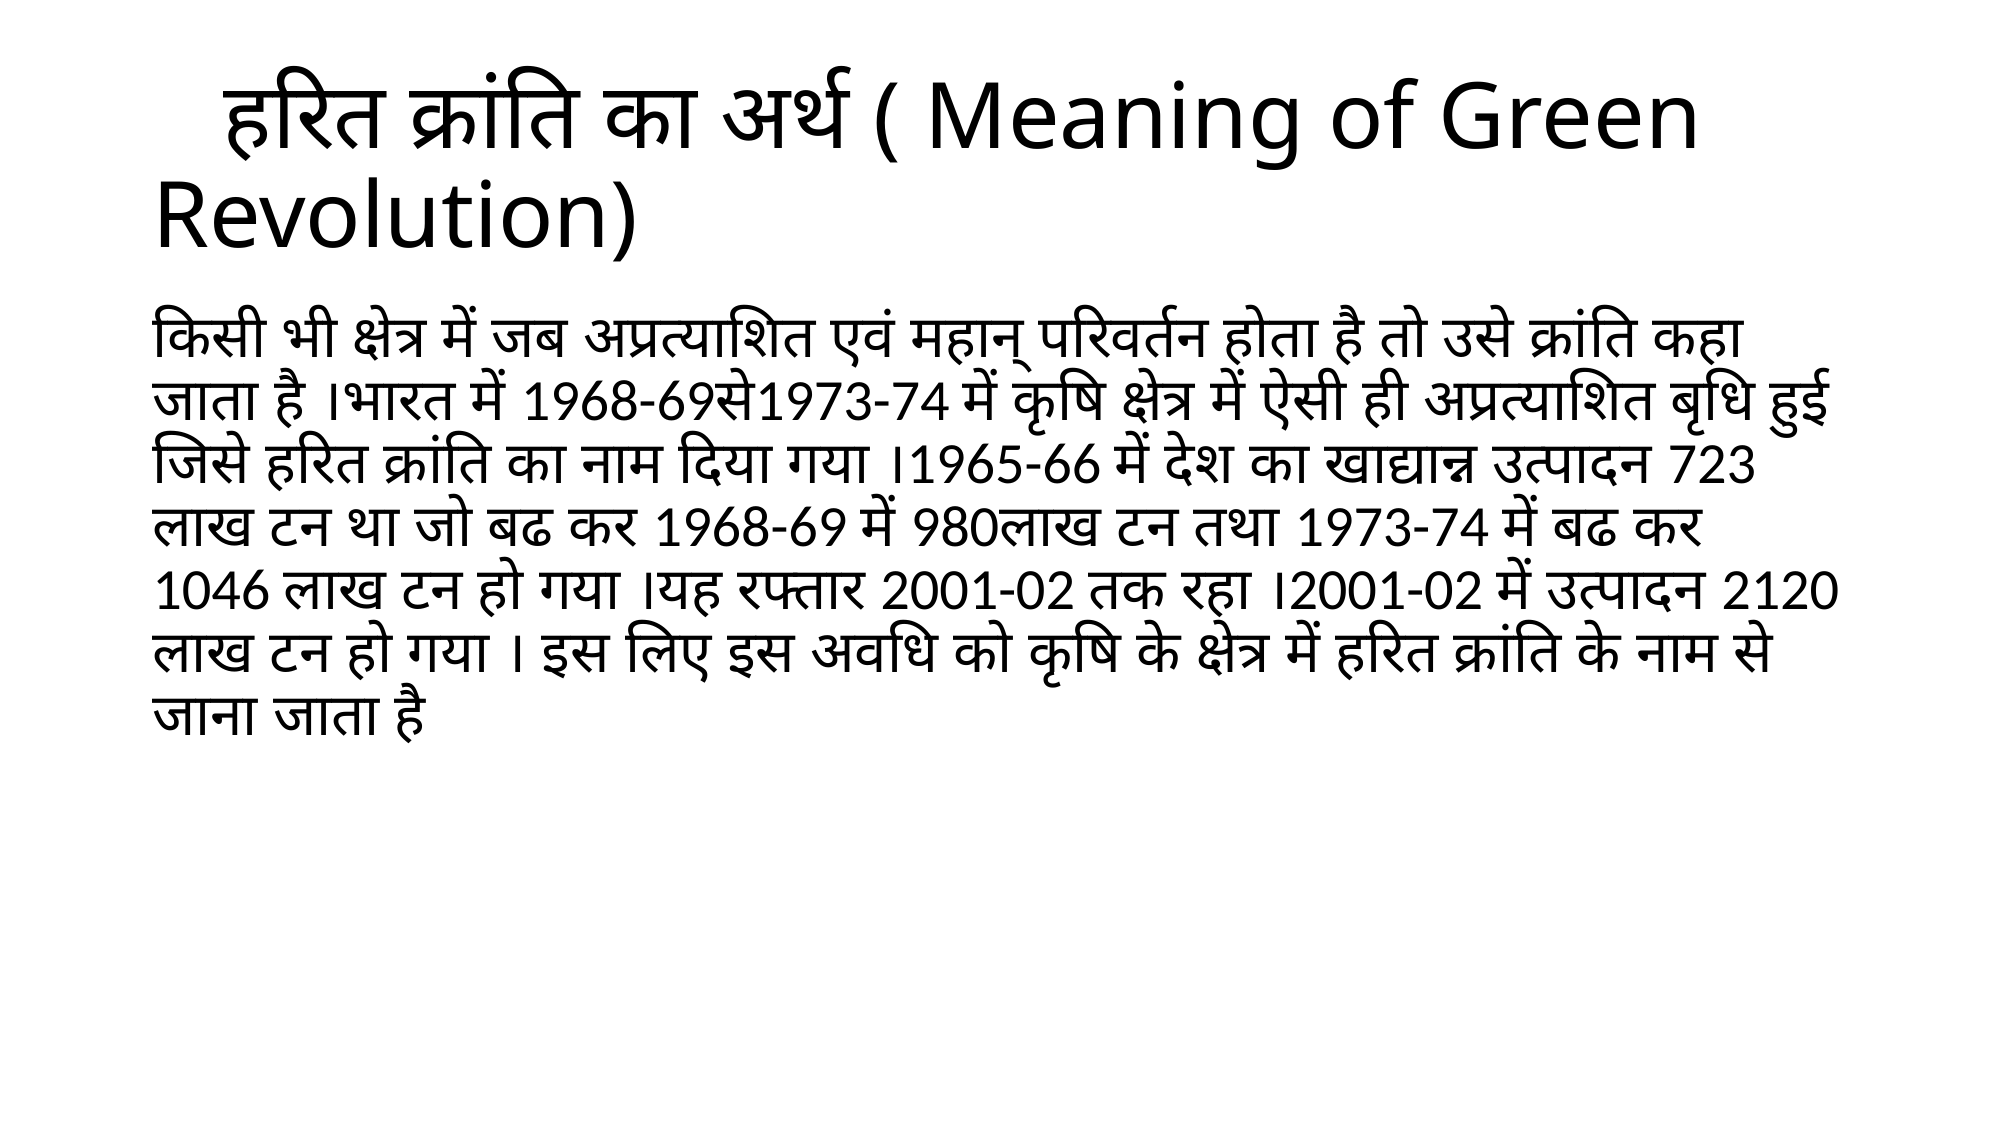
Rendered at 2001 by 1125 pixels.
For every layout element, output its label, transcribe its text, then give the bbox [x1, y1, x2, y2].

title हरित क्रांति का अर्थ ( Meaning of Green Revolution) [137, 59, 1863, 278]
list किसी भी क्षेत्र में जब अप्रत्याशित एवं महान् परिवर्तन होता है तो उसे क्रांति कहा जाता है ।भारत में 1968-69से1973-74 में कृषि क्षेत्र में ऐसी ही अप्रत्याशित बृधि हुई जिसे हरित क्रांति का नाम दिया गया ।1965-66 में देश का खाद्यान्न उत्पादन 723 लाख टन था जो बढ कर 1968-69 में 980लाख टन तथा 1973-74 में बढ कर 1046 लाख टन हो गया ।यह रफ्तार 2001-02 तक रहा ।2001-02 में उत्पादन 2120 लाख टन हो गया । इस लिए इस अवधि को कृषि के क्षेत्र में हरित क्रांति के नाम से जाना जाता है [137, 299, 1863, 1014]
